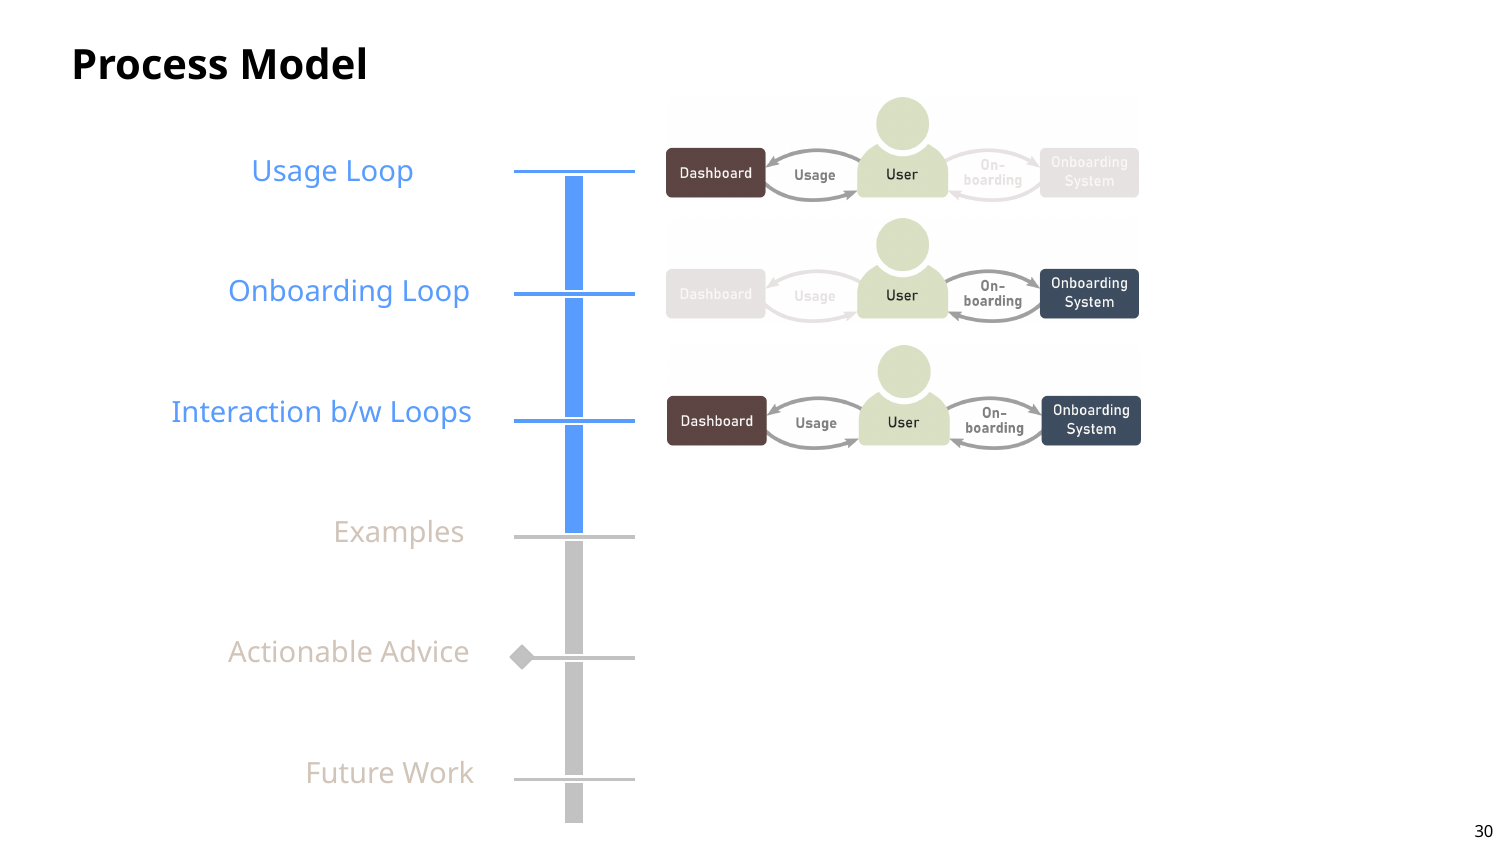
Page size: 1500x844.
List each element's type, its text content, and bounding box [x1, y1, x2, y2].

text_box [563, 177, 585, 289]
text_box [512, 532, 639, 542]
picture [665, 218, 1139, 324]
text_box Actionable Advice [213, 626, 512, 677]
text_box [563, 784, 585, 825]
text_box Onboarding Loop [213, 265, 512, 315]
title Process Model [59, 40, 1429, 163]
text_box [563, 299, 585, 416]
text_box Examples [318, 505, 512, 556]
text_box Interaction b/w Loops [156, 385, 512, 436]
text_box Usage Loop [236, 144, 512, 195]
text_box [563, 426, 585, 532]
text_box [563, 663, 585, 774]
slide_number 30 [1403, 779, 1494, 844]
picture [667, 345, 1141, 451]
text_box [563, 542, 585, 653]
picture [665, 96, 1139, 202]
text_box [532, 653, 639, 663]
text_box [512, 774, 639, 784]
text_box [512, 289, 639, 299]
text_box [512, 416, 639, 426]
text_box Future Work [290, 746, 512, 797]
text_box [512, 643, 536, 671]
text_box [512, 167, 639, 177]
